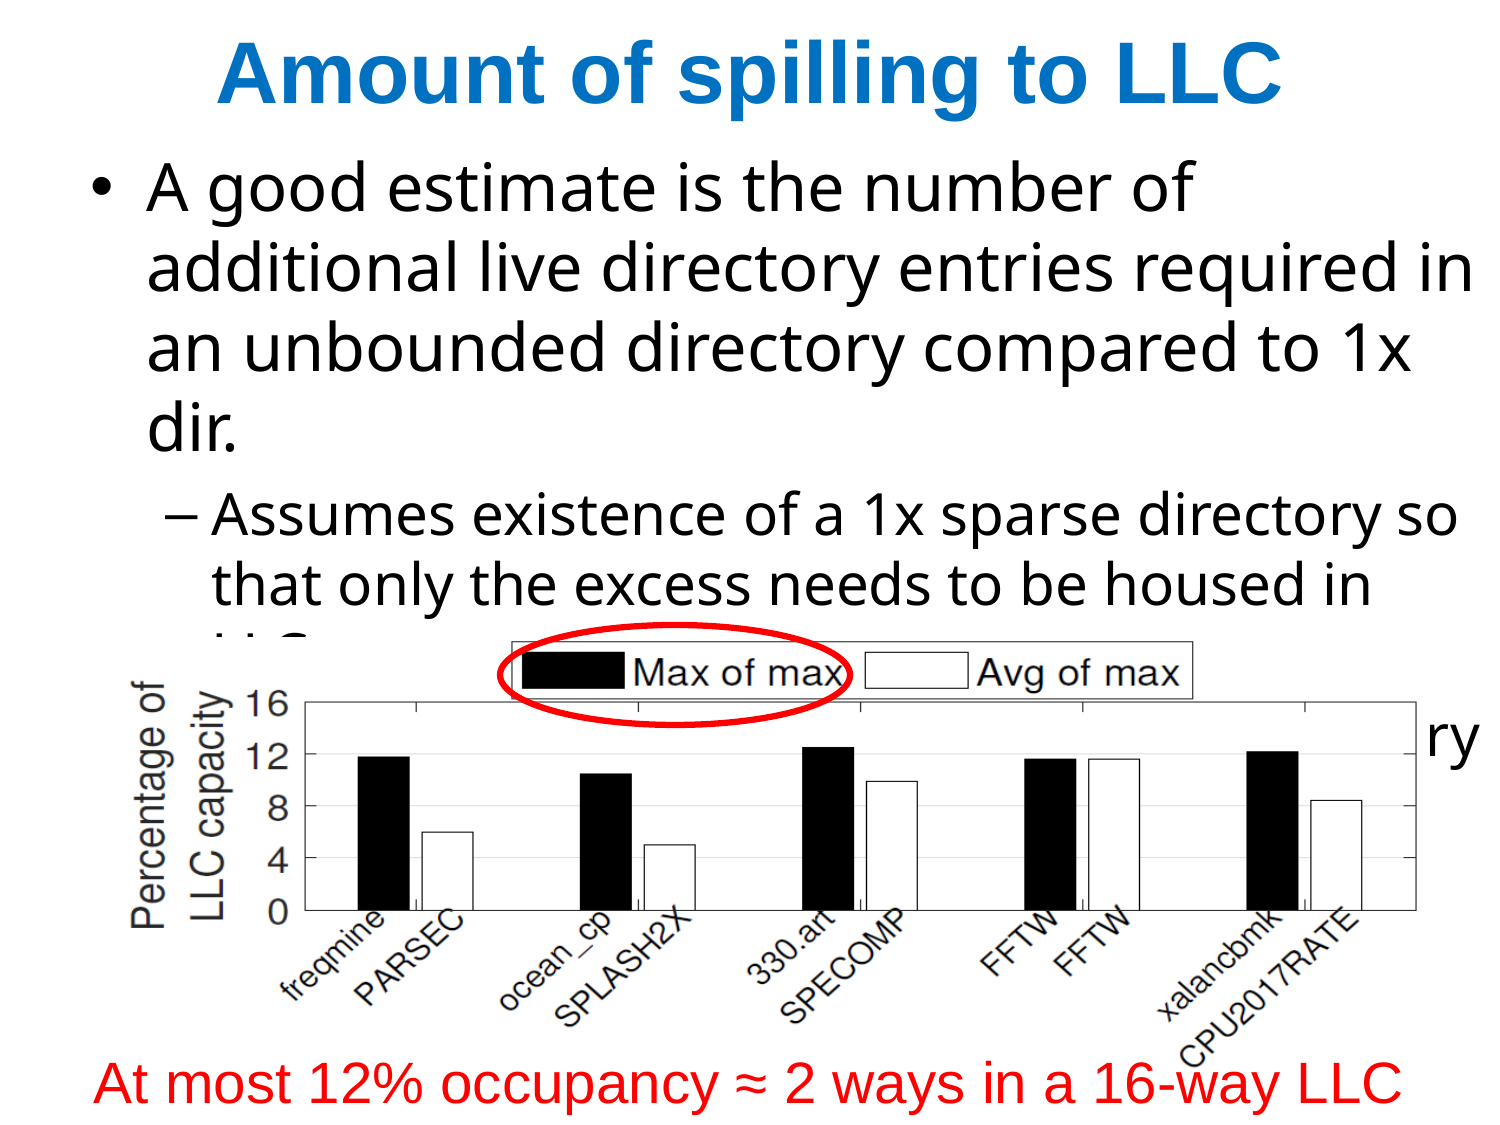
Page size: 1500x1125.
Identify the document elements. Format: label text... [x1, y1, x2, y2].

picture [124, 637, 1426, 1076]
text_box At most 12% occupancy ≈ 2 ways in a 16-way LLC [0, 1037, 1499, 1123]
list A good estimate is the number of additional live directory entries required in an unbounded directory compared to 1x dir. Assumes existence of a 1x sparse directory so that only the excess needs to be housed in LLC Assumes one LLC block for one directory entry [75, 137, 1500, 1125]
text_box [560, 622, 790, 635]
title Amount of spilling to LLC [0, 0, 1500, 138]
